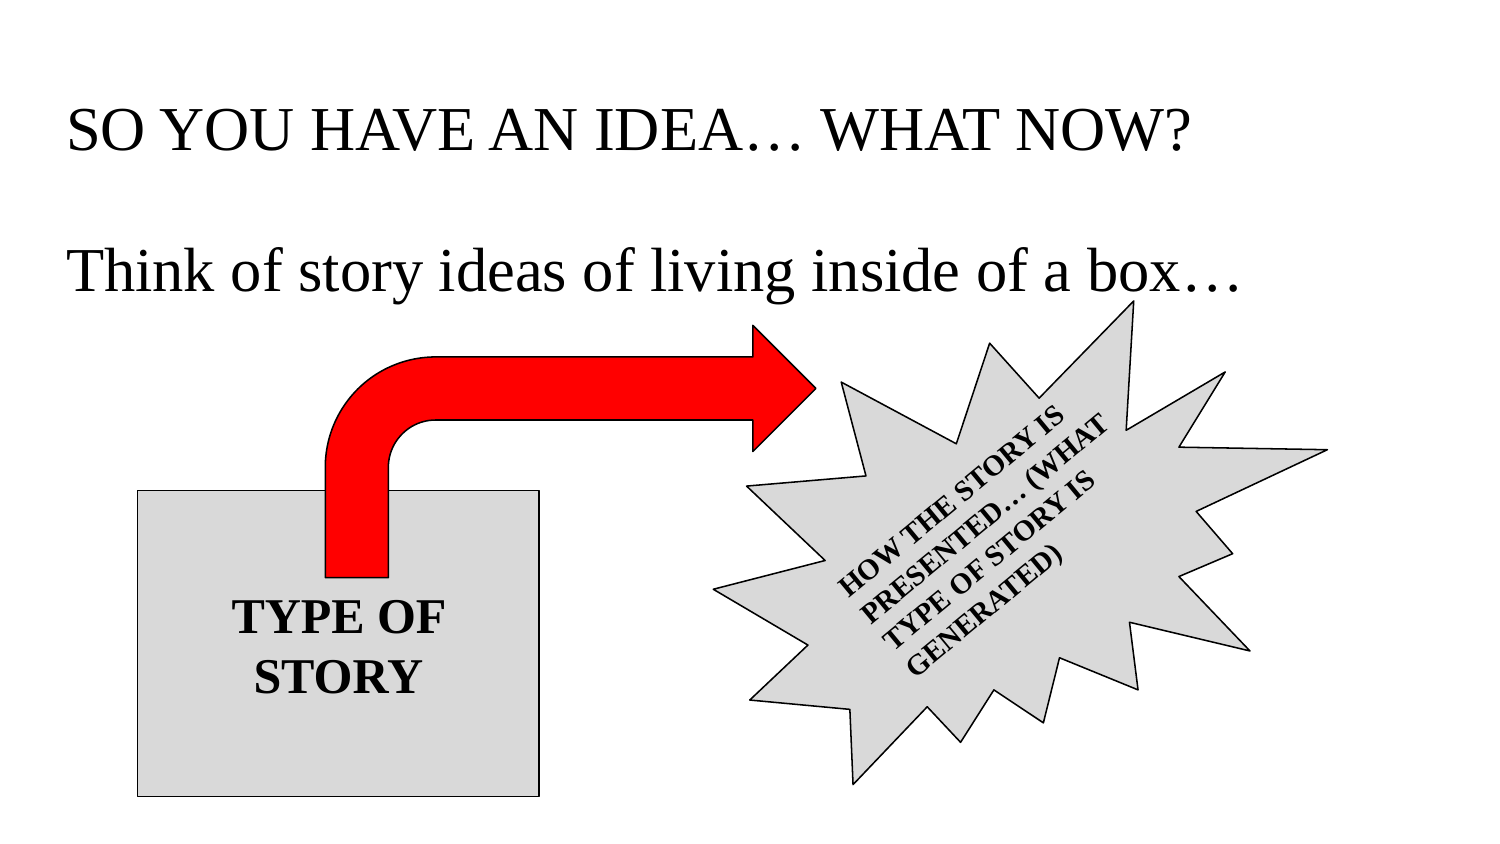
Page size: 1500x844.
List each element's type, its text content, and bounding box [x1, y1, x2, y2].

list Think of story ideas of living inside of a box… [51, 202, 1449, 750]
text_box [713, 343, 1031, 785]
text_box TYPE OF STORY [137, 490, 540, 797]
text_box [1077, 300, 1134, 419]
title SO YOU HAVE AN IDEA… WHAT NOW? [51, 72, 1449, 167]
text_box [325, 325, 816, 578]
text_box [932, 371, 1328, 743]
text_box HOW THE STORY IS PRESENTED… (WHAT TYPE OF STORY IS GENERATED) [808, 355, 1190, 716]
